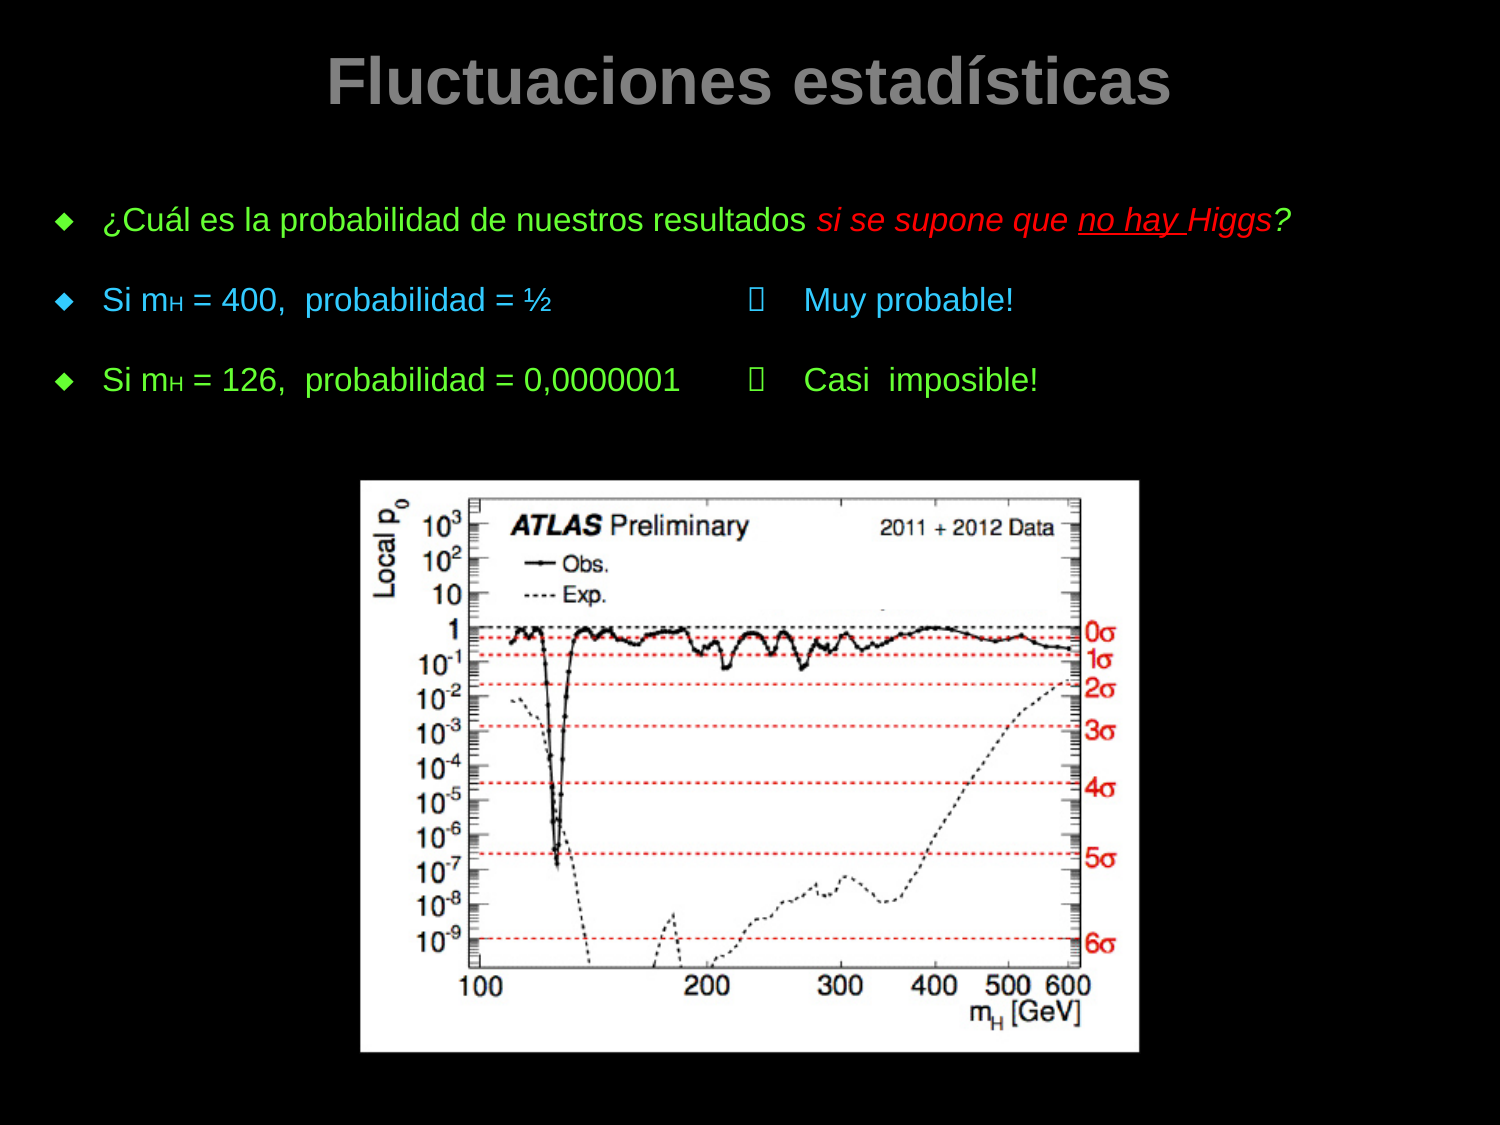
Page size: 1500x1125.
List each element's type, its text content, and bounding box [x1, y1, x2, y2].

text_box Fluctuaciones estadísticas  ¿Cuál es la probabilidad de nuestros resultados si se supone que no hay Higgs?  Si mH = 400, probabilidad = ½  Muy probable!  Si mH = 126, probabilidad = 0,0000001  Casi imposible! [21, 30, 1479, 525]
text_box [359, 479, 1141, 1054]
